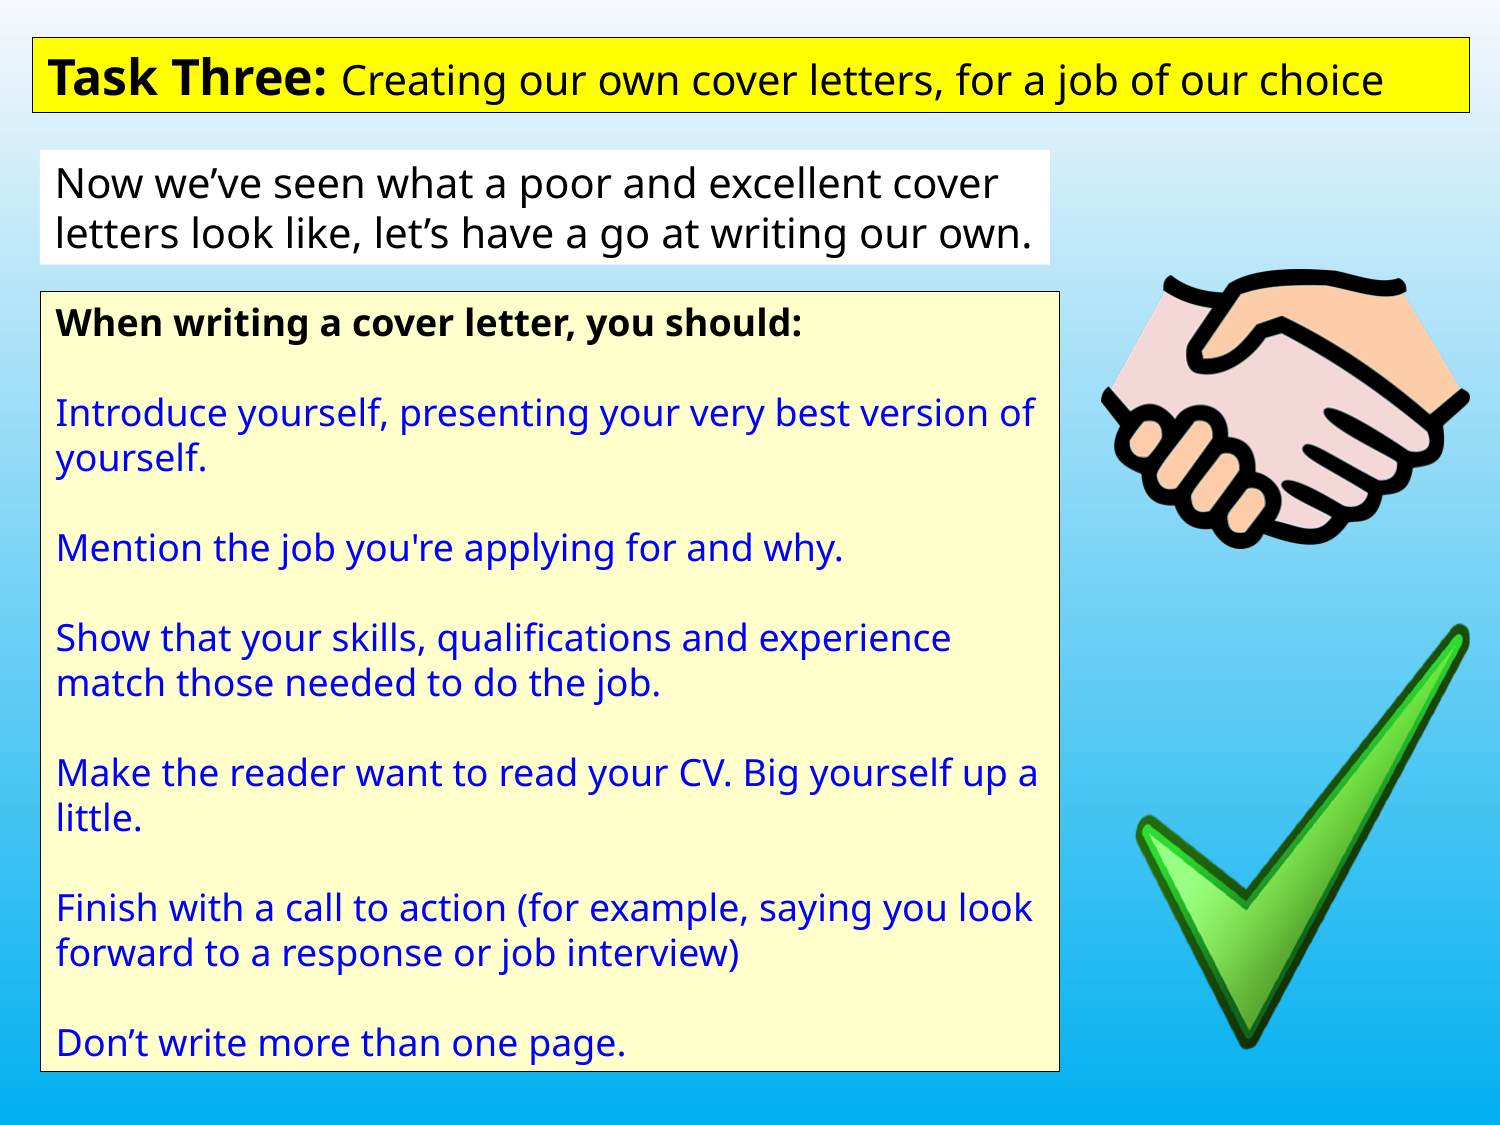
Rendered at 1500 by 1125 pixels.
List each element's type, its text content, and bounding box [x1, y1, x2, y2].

text_box Now we’ve seen what a poor and excellent cover letters look like, let’s have a go at writing our own. [39, 149, 1050, 265]
picture [1101, 269, 1470, 549]
text_box Task Three: Creating our own cover letters, for a job of our choice [32, 37, 1470, 113]
picture [1073, 564, 1500, 1048]
text_box When writing a cover letter, you should: Introduce yourself, presenting your very best version of yourself. Mention the job you're applying for and why. Show that your skills, qualifications and experience match those needed to do the job. Make the reader want to read your CV. Big yourself up a little. Finish with a call to action (for example, saying you look forward to a response or job interview) Don’t write more than one page. [40, 291, 1060, 1072]
